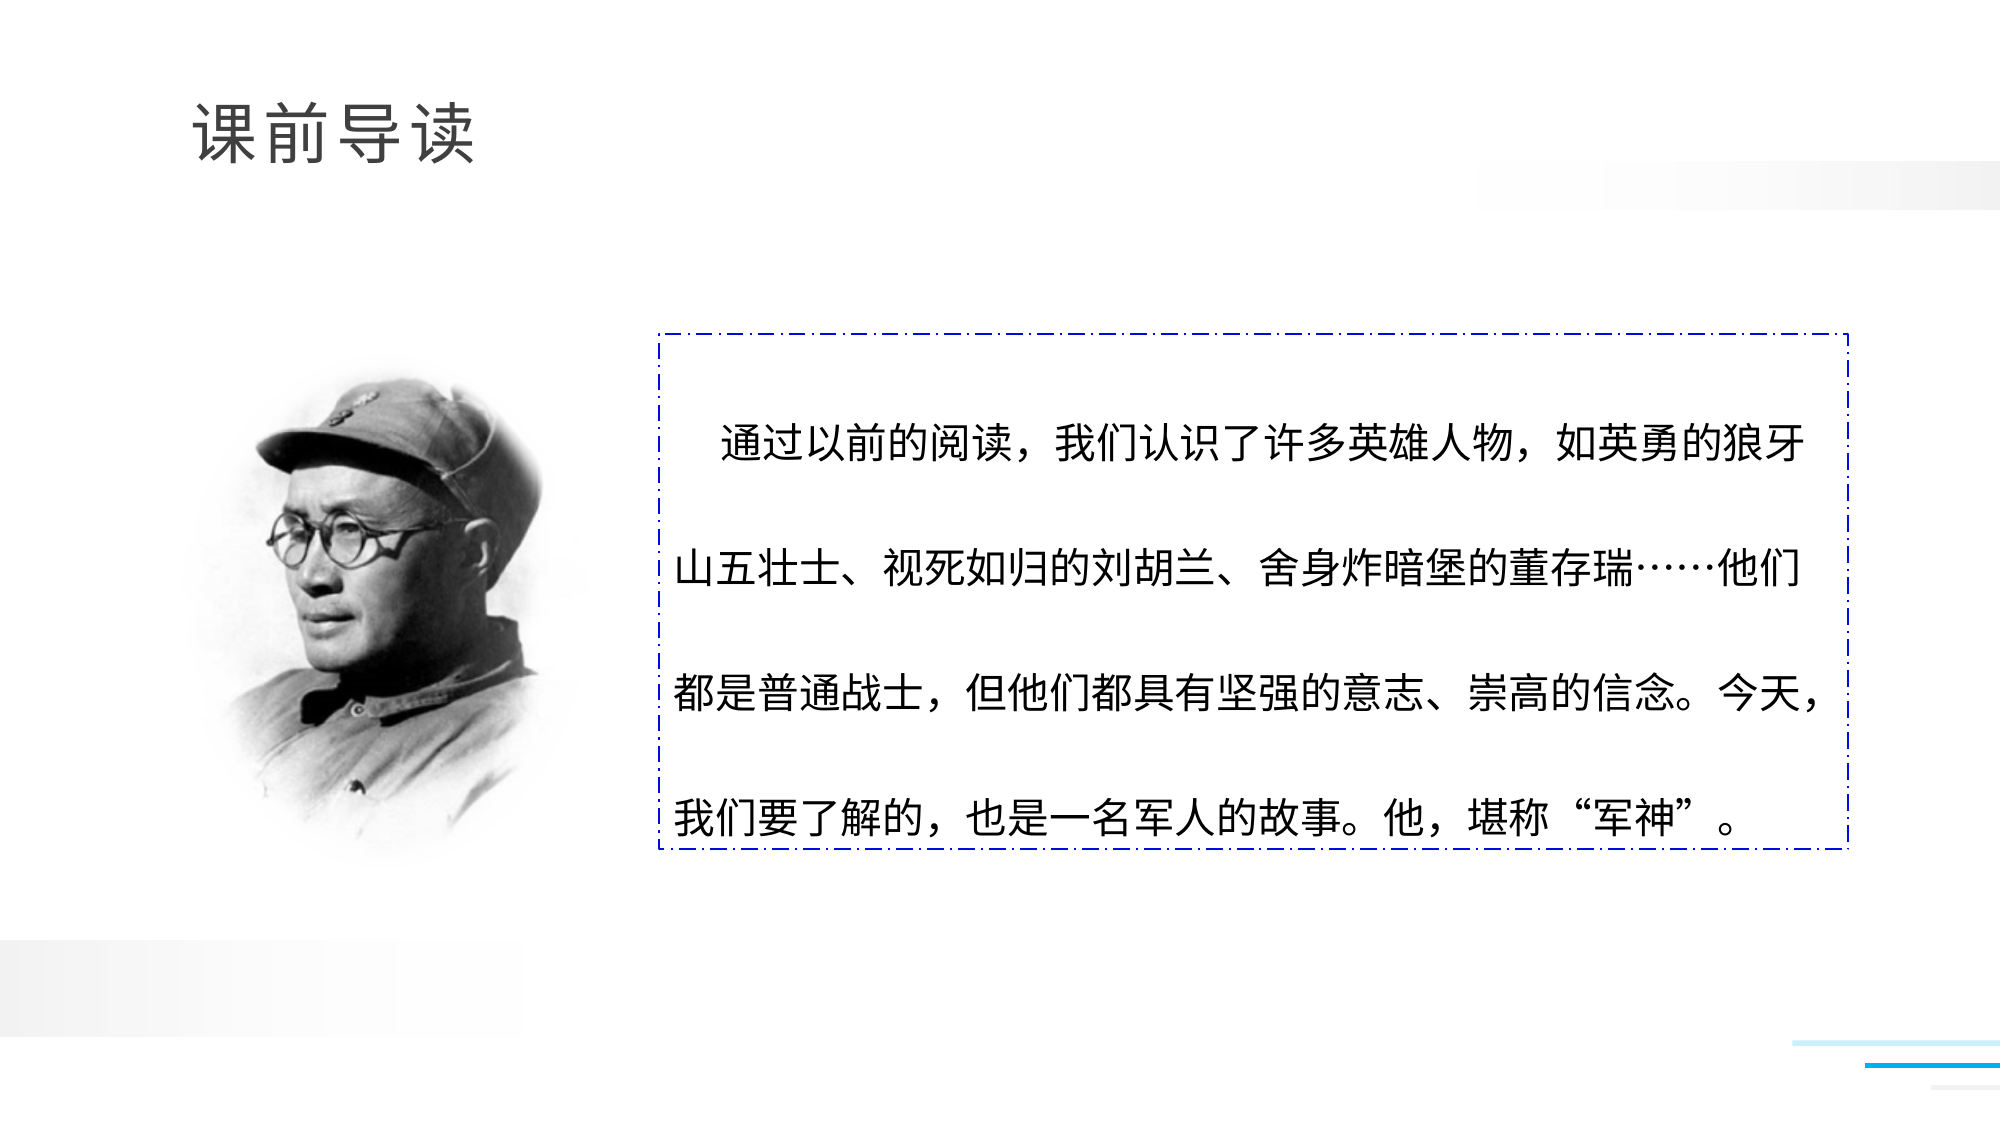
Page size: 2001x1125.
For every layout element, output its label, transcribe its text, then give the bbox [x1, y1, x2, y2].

text_box 通过以前的阅读，我们认识了许多英雄人物，如英勇的狼牙山五壮士、视死如归的刘胡兰、舍身炸暗堡的董存瑞……他们都是普通战士，但他们都具有坚强的意志、崇高的信念。今天，我们要了解的，也是一名军人的故事。他，堪称“军神”。 [658, 334, 1849, 850]
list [178, 352, 590, 870]
